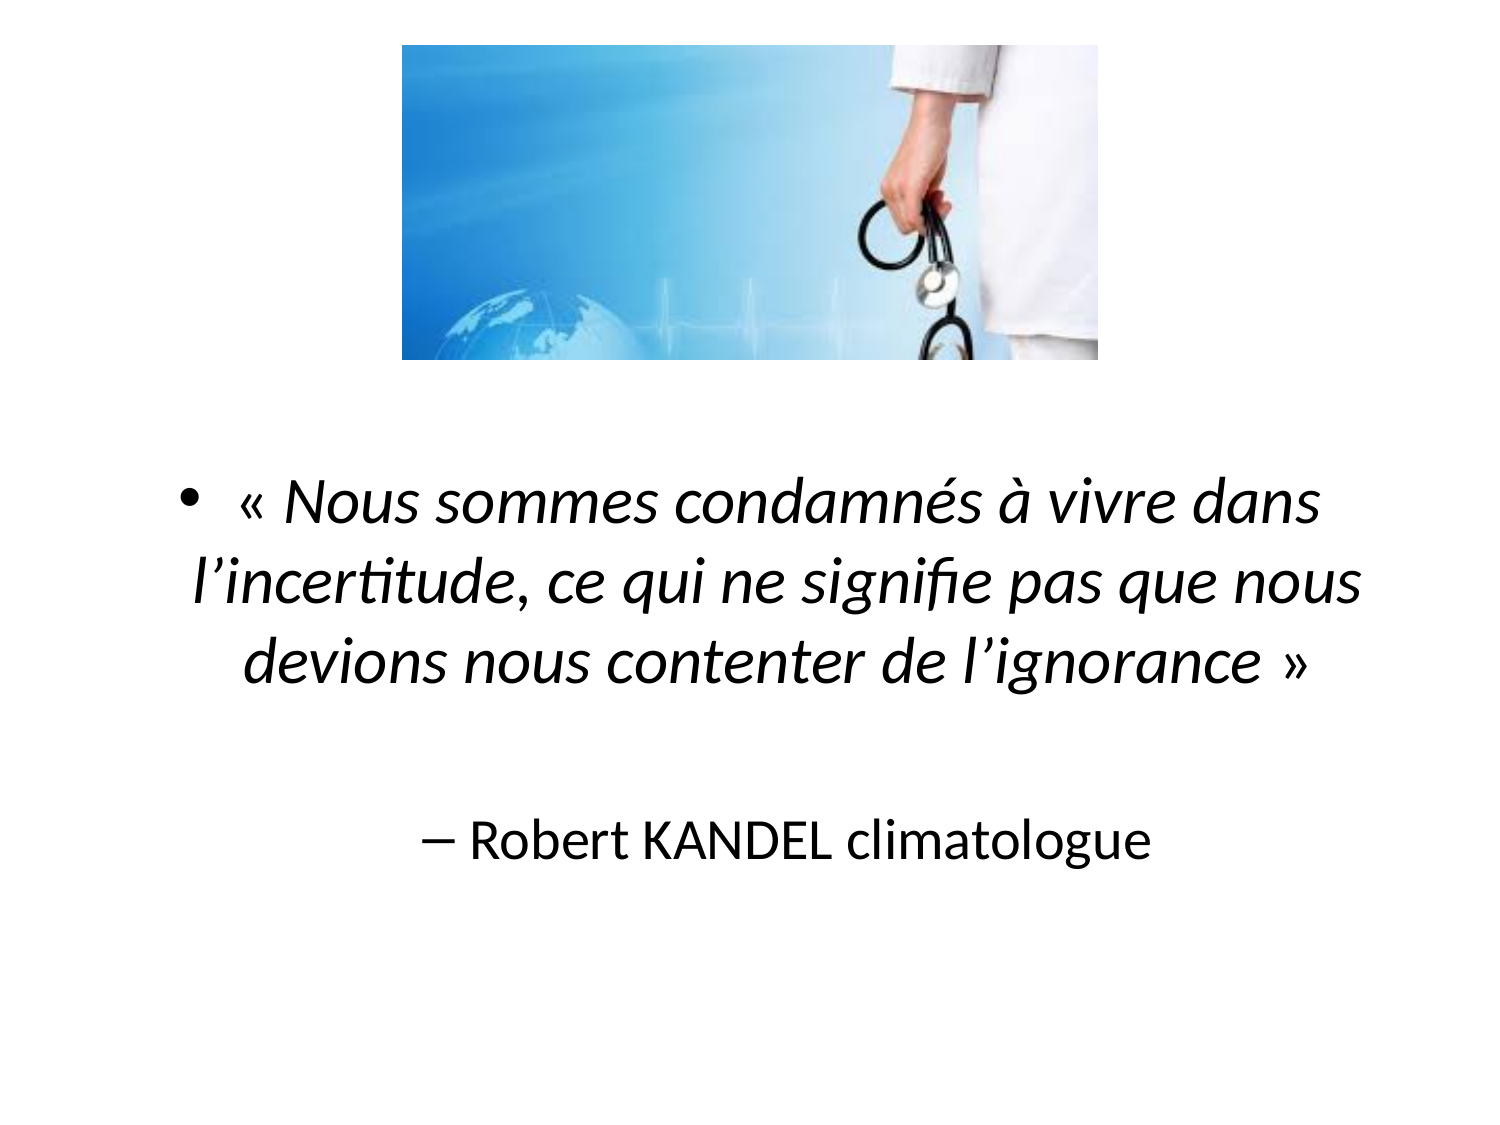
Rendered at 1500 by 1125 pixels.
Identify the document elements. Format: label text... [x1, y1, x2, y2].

list « Nous sommes condamnés à vivre dans l’incertitude, ce qui ne signifie pas que nous devions nous contenter de l’ignorance » Robert KANDEL climatologue [75, 262, 1425, 1005]
picture [401, 44, 1099, 360]
